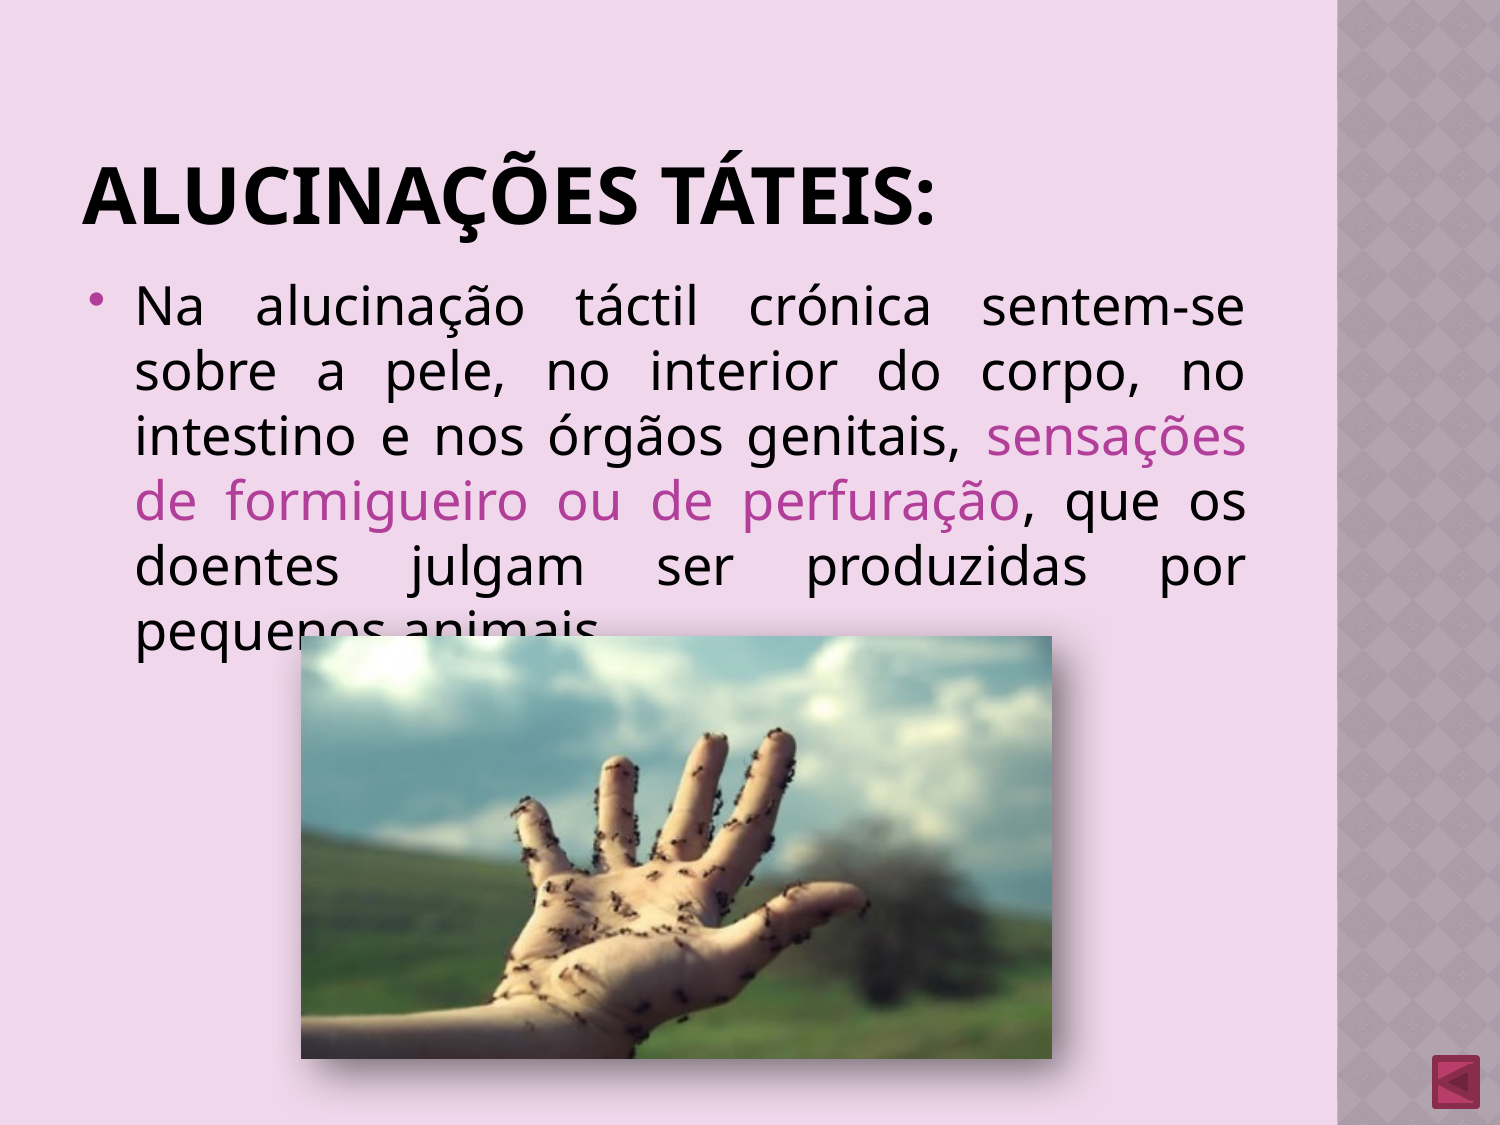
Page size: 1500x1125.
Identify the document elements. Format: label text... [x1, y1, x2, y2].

text_box [1432, 1055, 1480, 1109]
picture [300, 636, 1052, 1060]
list Na alucinação táctil crónica sentem-se sobre a pele, no interior do corpo, no intestino e nos órgãos genitais, sensações de formigueiro ou de perfuração, que os doentes julgam ser produzidas por pequenos animais. [75, 264, 1263, 1059]
title Alucinações táteis: [75, 52, 1263, 240]
